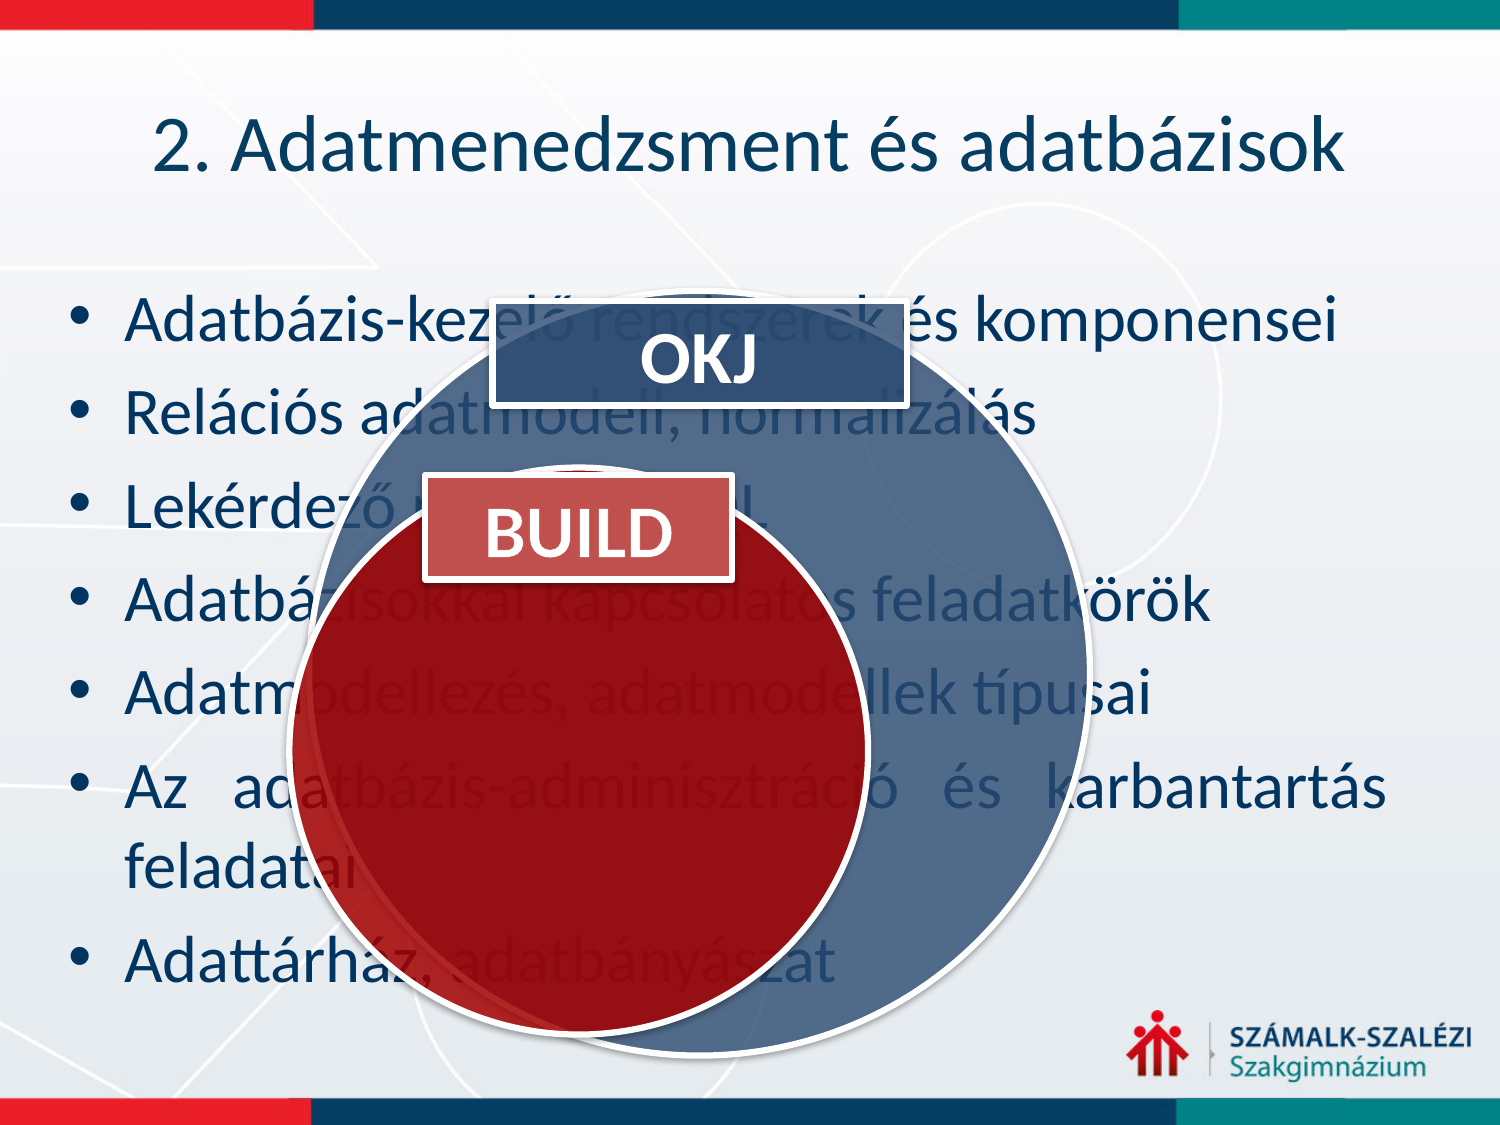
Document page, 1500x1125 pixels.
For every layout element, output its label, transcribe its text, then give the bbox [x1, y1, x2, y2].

picture [0, 0, 1500, 1125]
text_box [289, 467, 869, 1035]
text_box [308, 290, 1091, 1056]
list Adatbázis-kezelő rendszerek és komponensei Relációs adatmodell, normalizálás Lekérdező nyelvek –SQL Adatbázisokkal kapcsolatos feladatkörök Adatmodellezés, adatmodellek típusai Az adatbázis-adminisztráció és karbantartás feladatai Adattárház, adatbányászat [53, 267, 1404, 1010]
title 2. Adatmenedzsment és adatbázisok [75, 45, 1425, 233]
